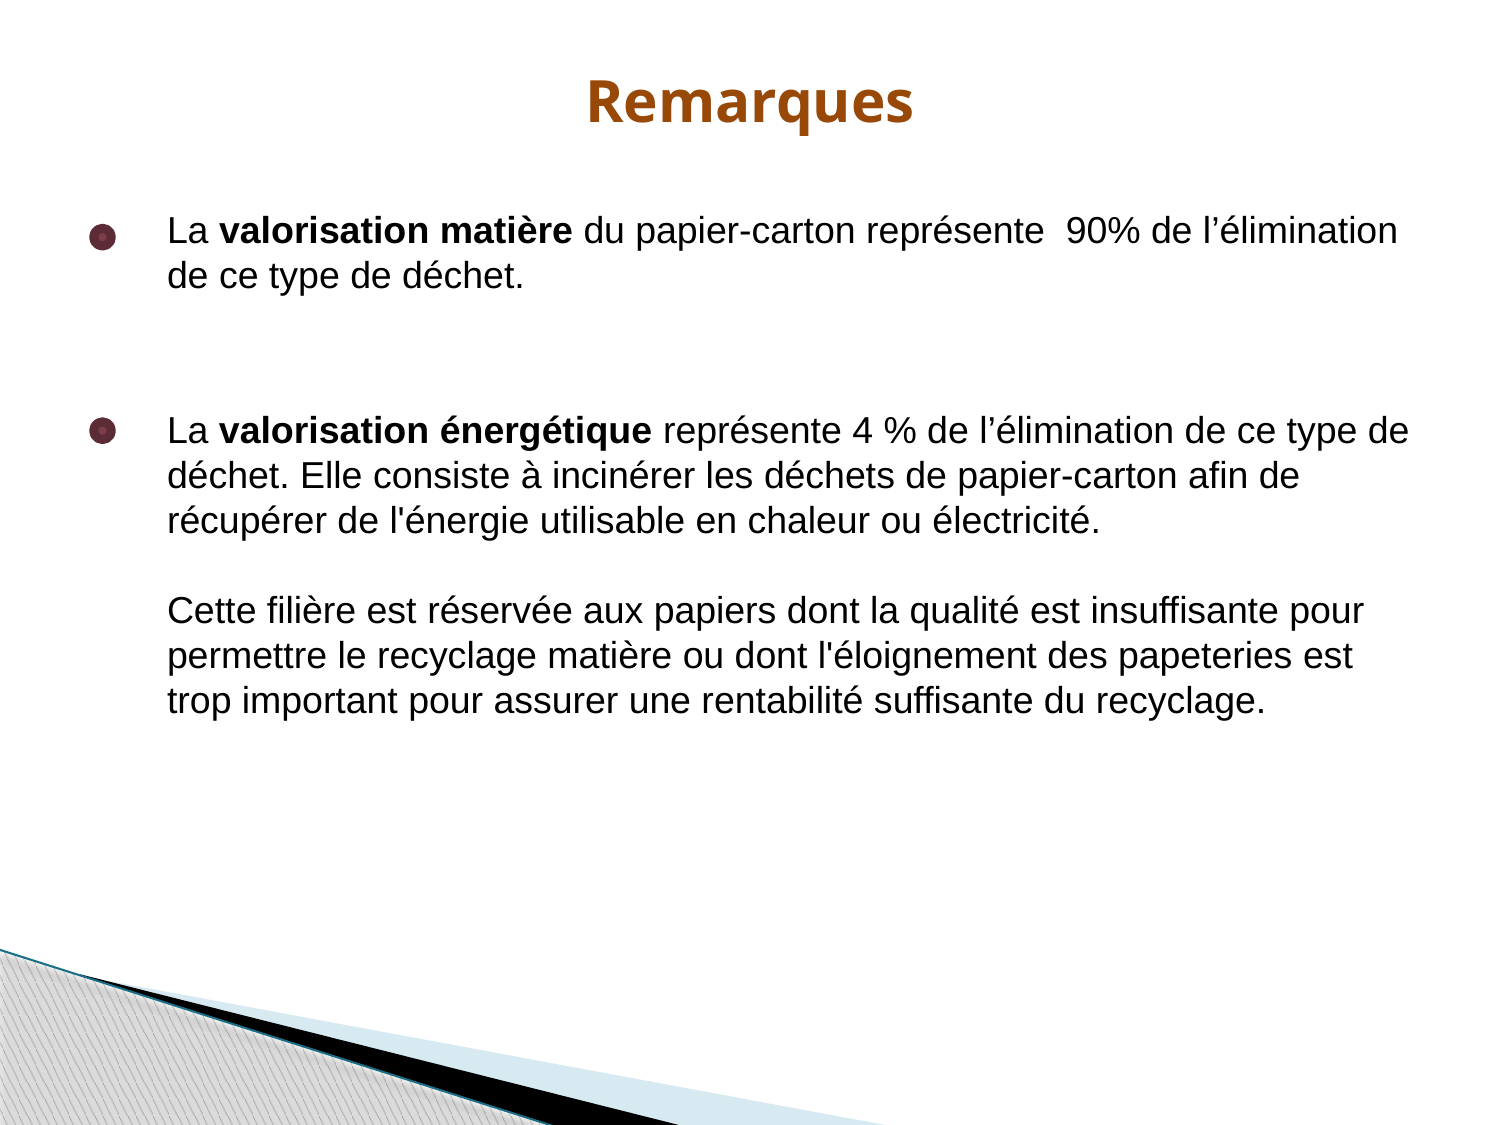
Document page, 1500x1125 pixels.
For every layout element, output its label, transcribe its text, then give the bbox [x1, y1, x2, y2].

text_box [89, 223, 116, 251]
text_box La valorisation matière du papier-carton représente 90% de l’élimination de ce type de déchet. [152, 198, 1454, 304]
text_box Remarques [0, 35, 1500, 164]
text_box La valorisation énergétique représente 4 % de l’élimination de ce type de déchet. Elle consiste à incinérer les déchets de papier-carton afin de récupérer de l'énergie utilisable en chaleur ou électricité. Cette filière est réservée aux papiers dont la qualité est insuffisante pour permettre le recyclage matière ou dont l'éloignement des papeteries est trop important pour assurer une rentabilité suffisante du recyclage. [152, 398, 1441, 729]
text_box [89, 417, 116, 444]
